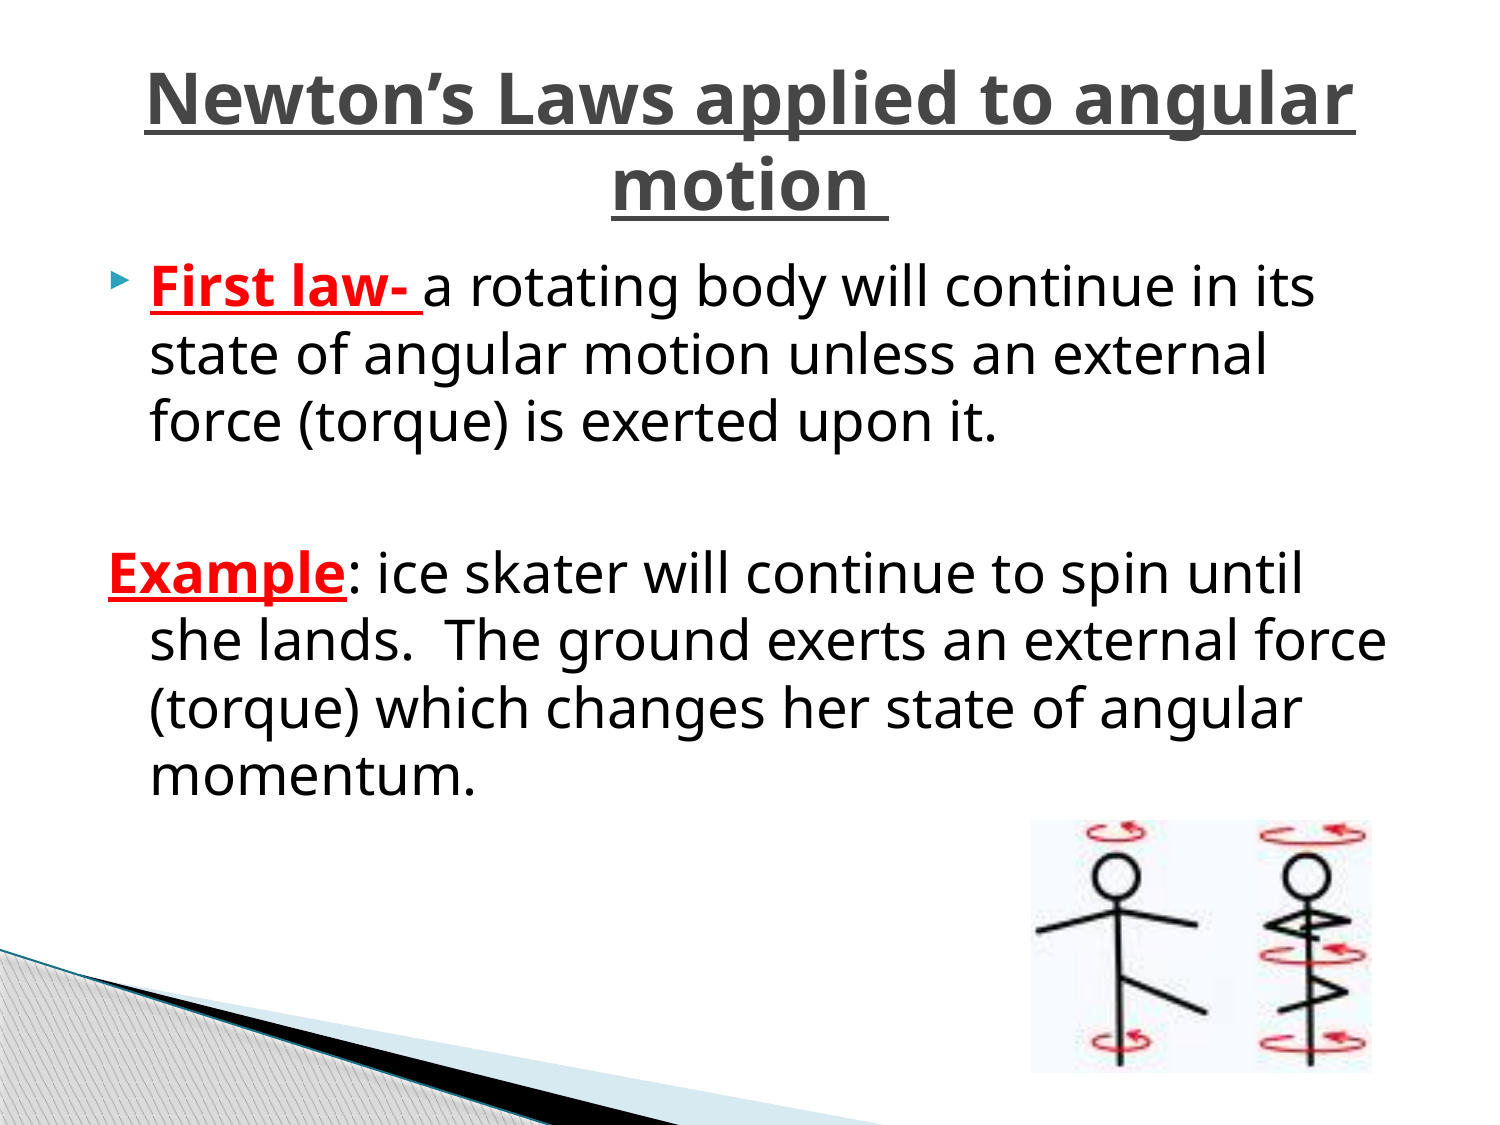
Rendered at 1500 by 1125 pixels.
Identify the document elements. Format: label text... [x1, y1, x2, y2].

list First law- a rotating body will continue in its state of angular motion unless an external force (torque) is exerted upon it. Example: ice skater will continue to spin until she lands. The ground exerts an external force (torque) which changes her state of angular momentum. [75, 243, 1425, 986]
picture [1031, 820, 1372, 1073]
title Newton’s Laws applied to angular motion [75, 45, 1425, 233]
